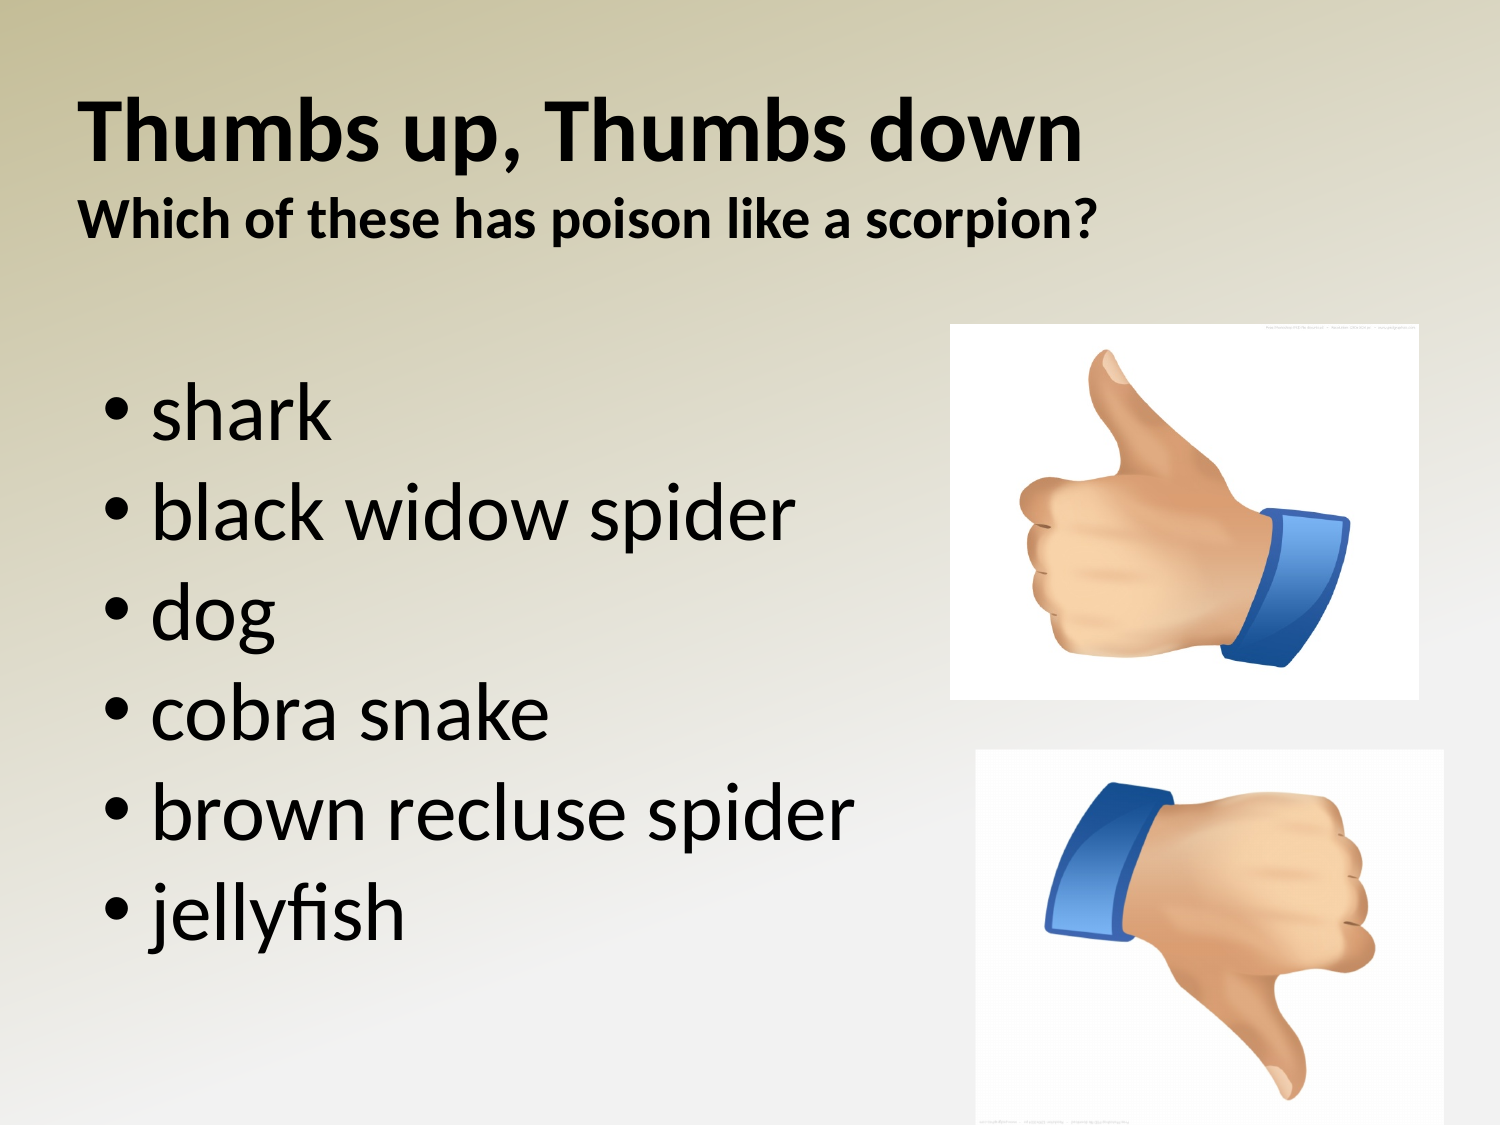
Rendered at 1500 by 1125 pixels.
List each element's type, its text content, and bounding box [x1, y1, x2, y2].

text_box Thumbs up, Thumbs down Which of these has poison like a scorpion? [62, 62, 1450, 258]
picture [949, 324, 1419, 701]
text_box shark black widow spider dog cobra snake brown recluse spider jellyfish [87, 350, 925, 1065]
picture [974, 749, 1444, 1125]
